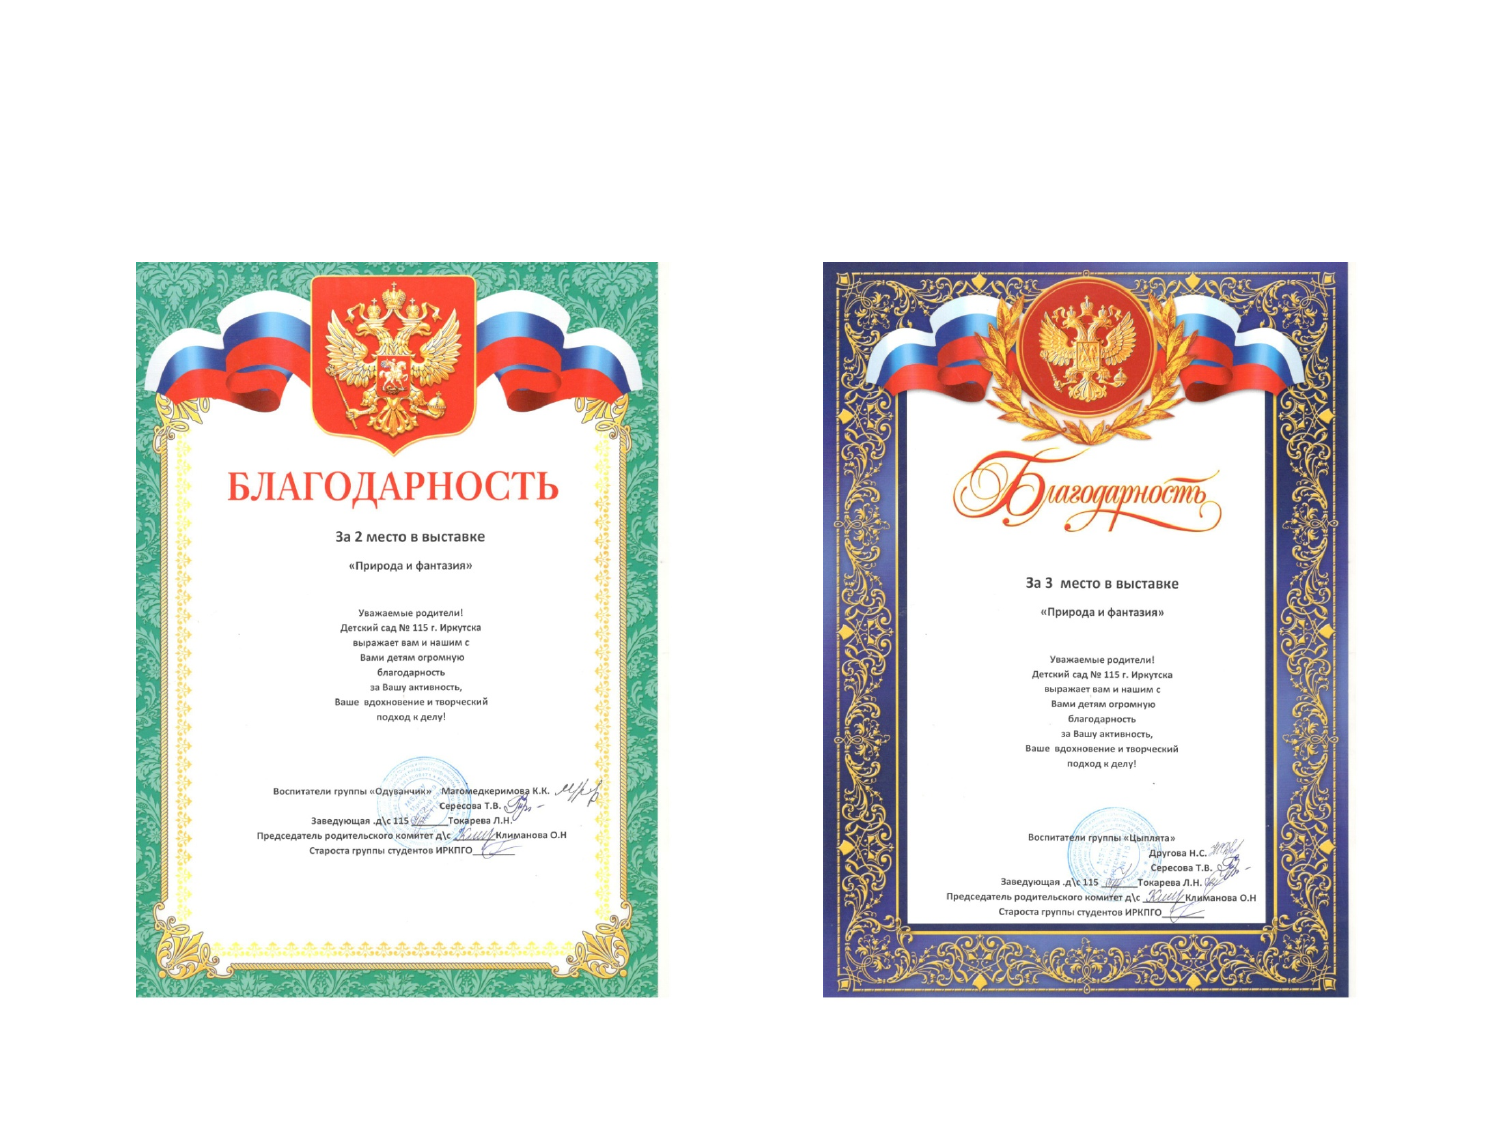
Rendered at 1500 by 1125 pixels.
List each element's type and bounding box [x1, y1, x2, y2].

list [136, 262, 677, 1006]
list [823, 262, 1364, 1006]
